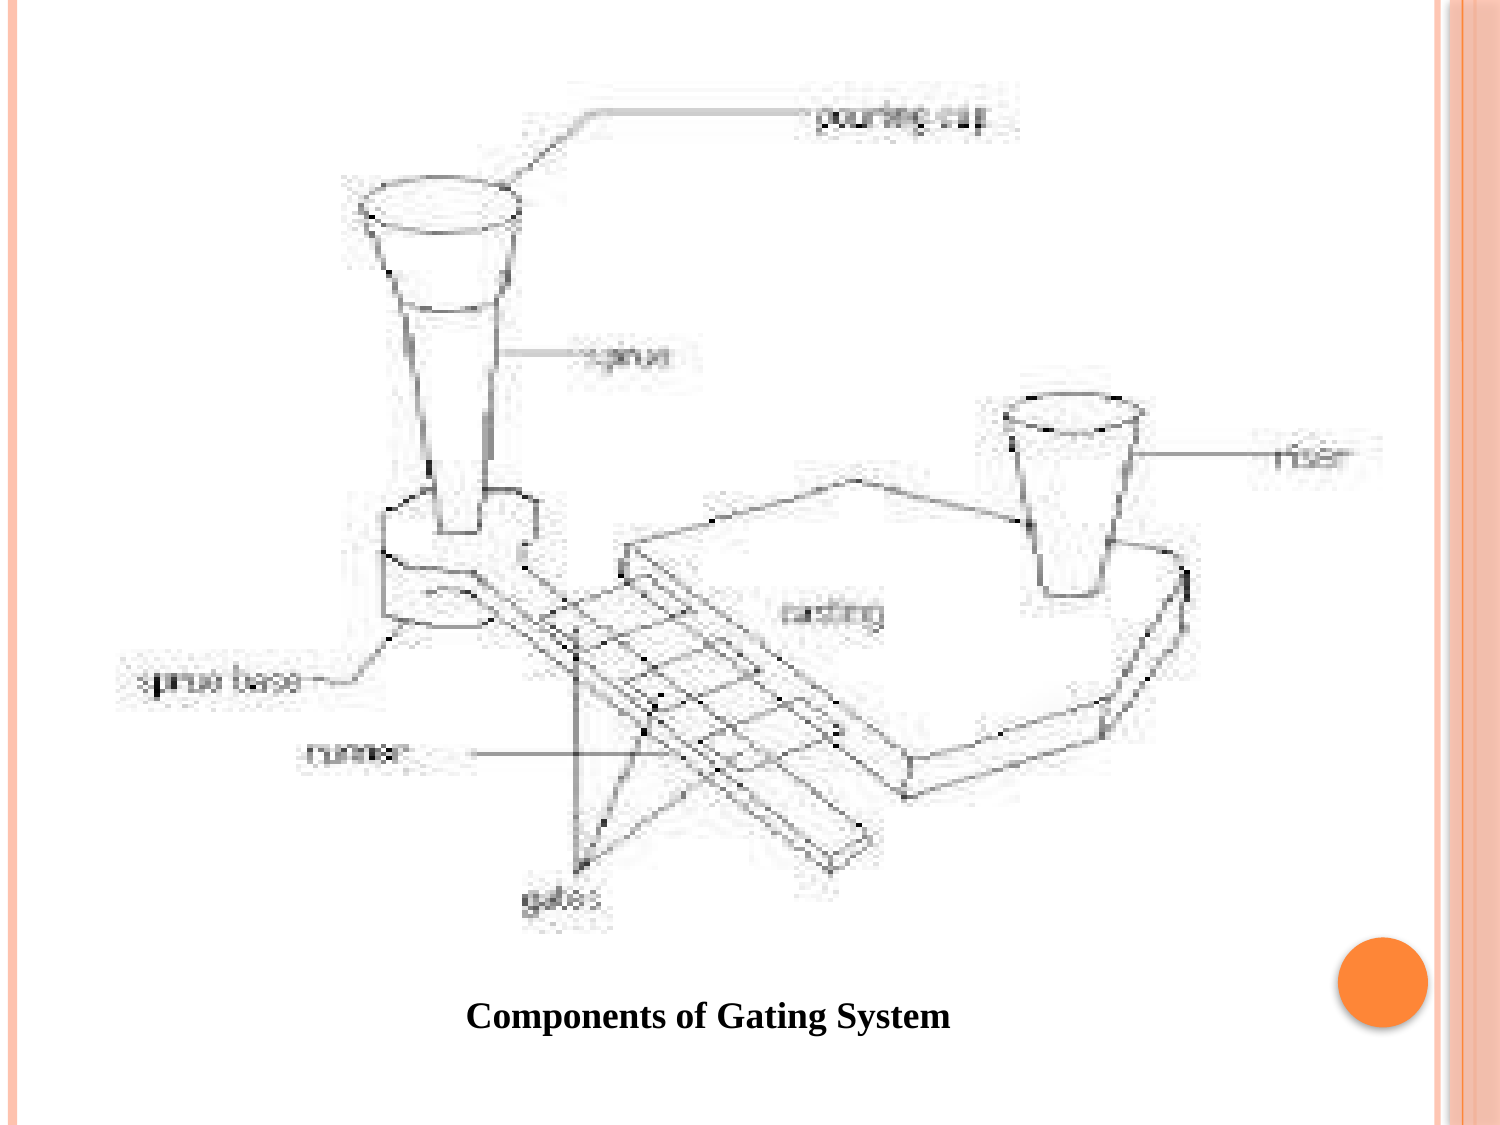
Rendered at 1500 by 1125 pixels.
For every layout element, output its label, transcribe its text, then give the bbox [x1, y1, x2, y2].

text_box [115, 81, 1383, 934]
text_box Components of Gating System [463, 988, 955, 1036]
